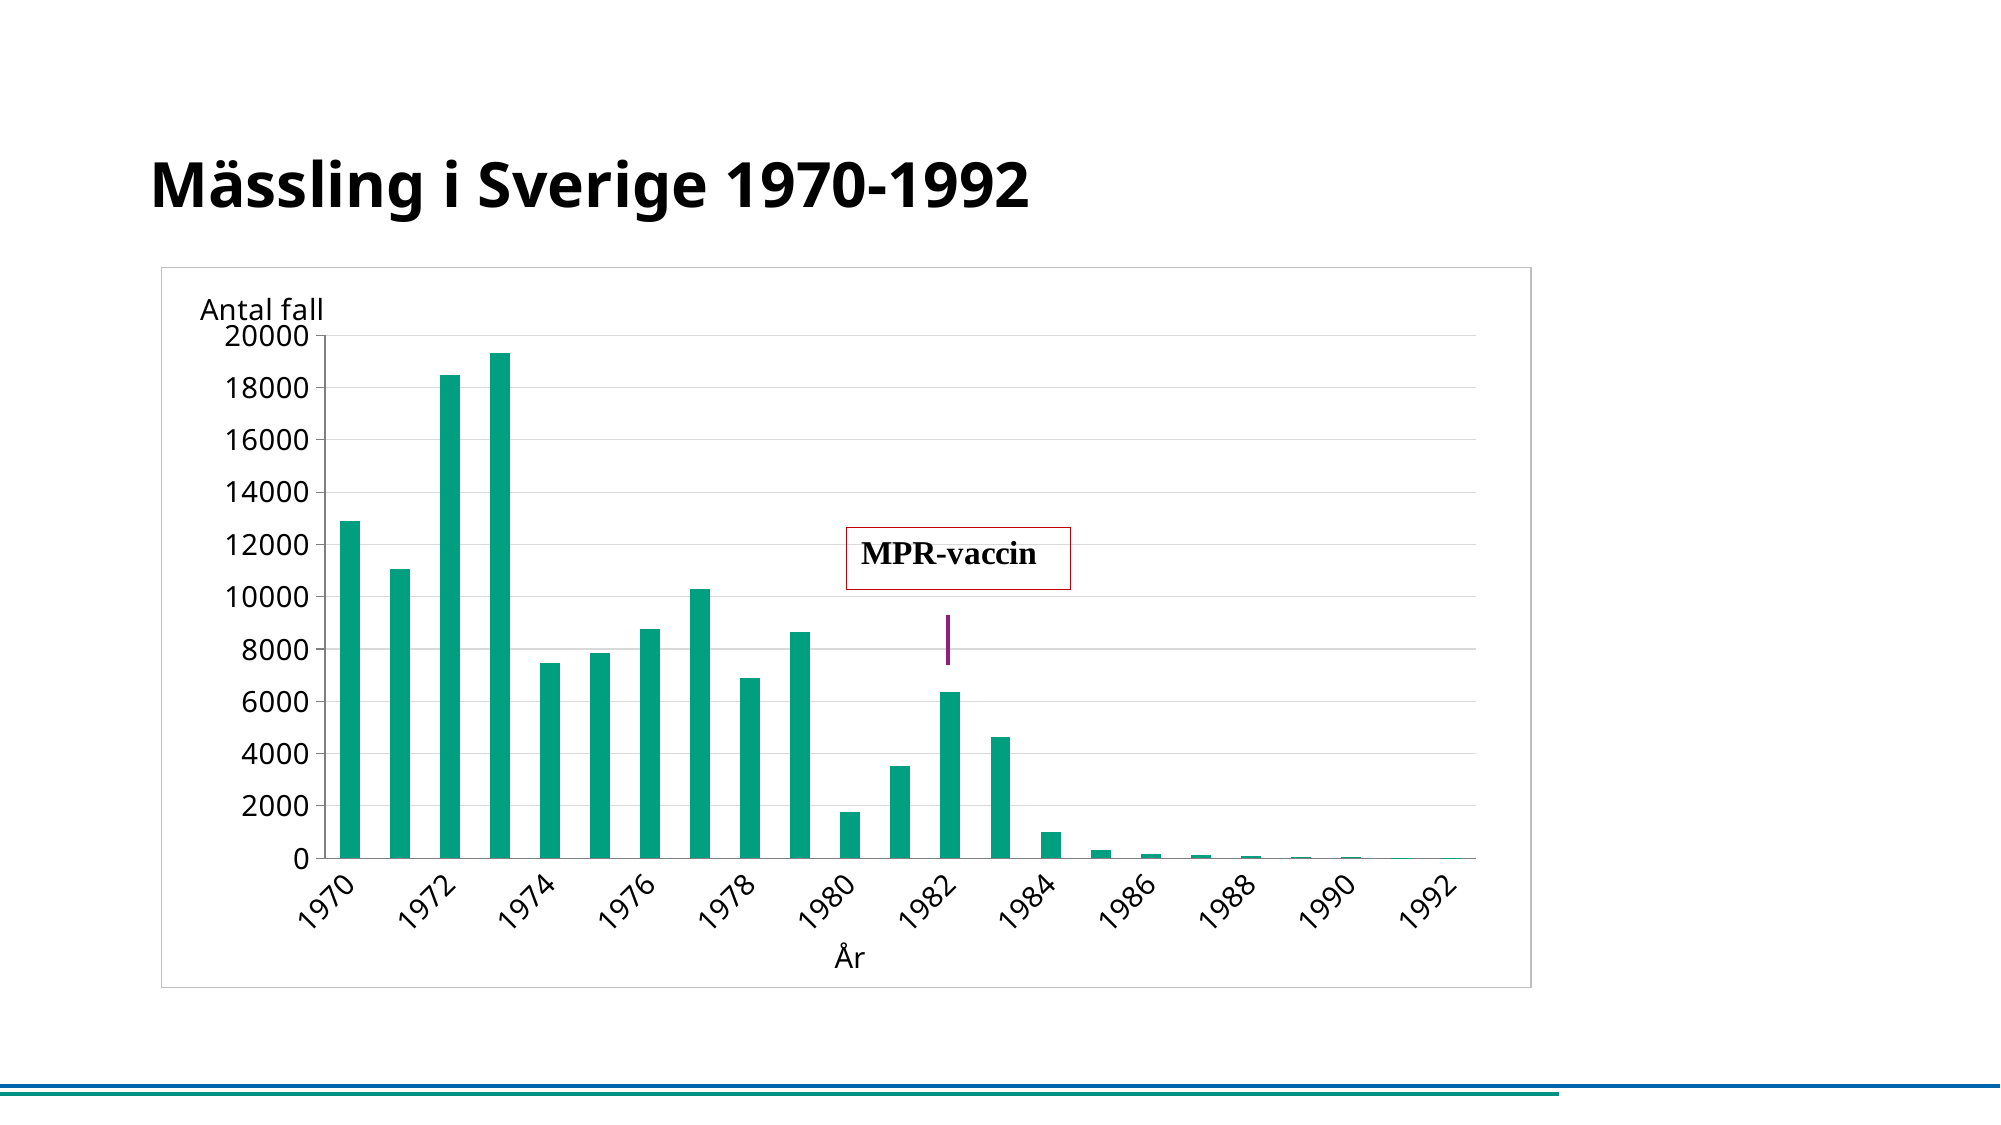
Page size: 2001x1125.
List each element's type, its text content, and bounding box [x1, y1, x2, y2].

chart [161, 266, 1532, 988]
title Mässling i Sverige 1970-1992 [149, 66, 1851, 220]
